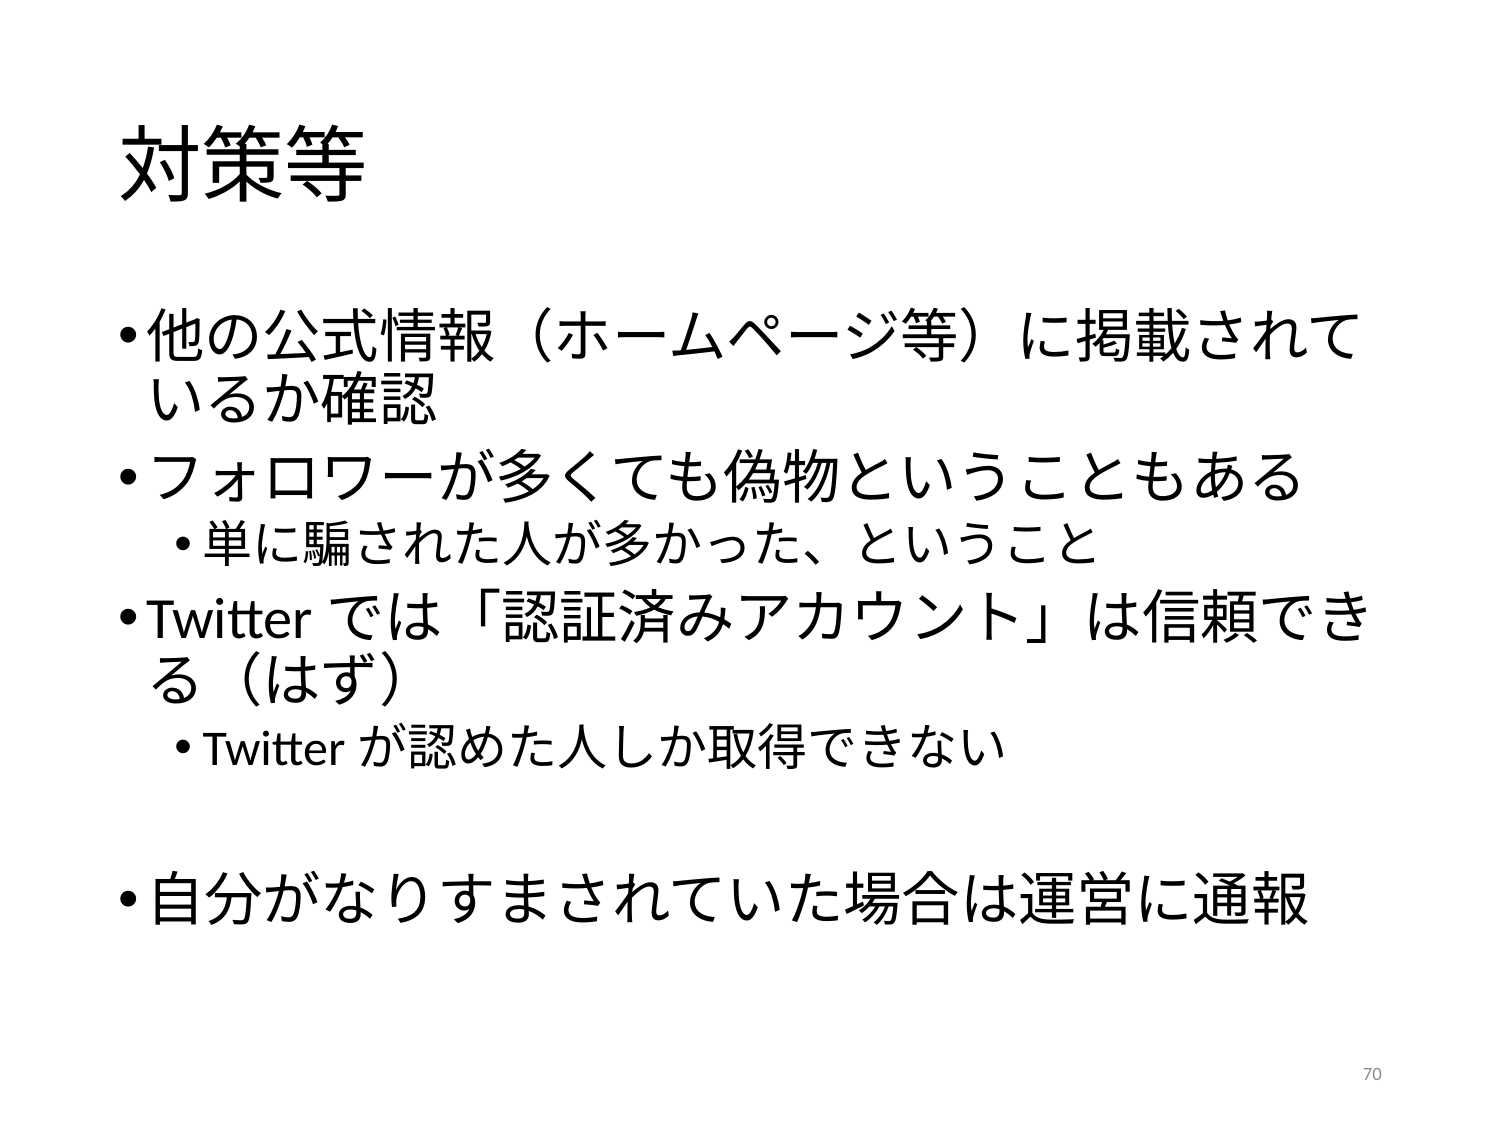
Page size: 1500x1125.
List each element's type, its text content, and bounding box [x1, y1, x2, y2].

slide_number 70 [1059, 1042, 1397, 1103]
title 対策等 [103, 59, 1397, 278]
list 他の公式情報（ホームページ等）に掲載されているか確認 フォロワーが多くても偽物ということもある 単に騙された人が多かった、ということ Twitterでは「認証済みアカウント」は信頼できる（はず） Twitterが認めた人しか取得できない 自分がなりすまされていた場合は運営に通報 [103, 299, 1397, 1014]
